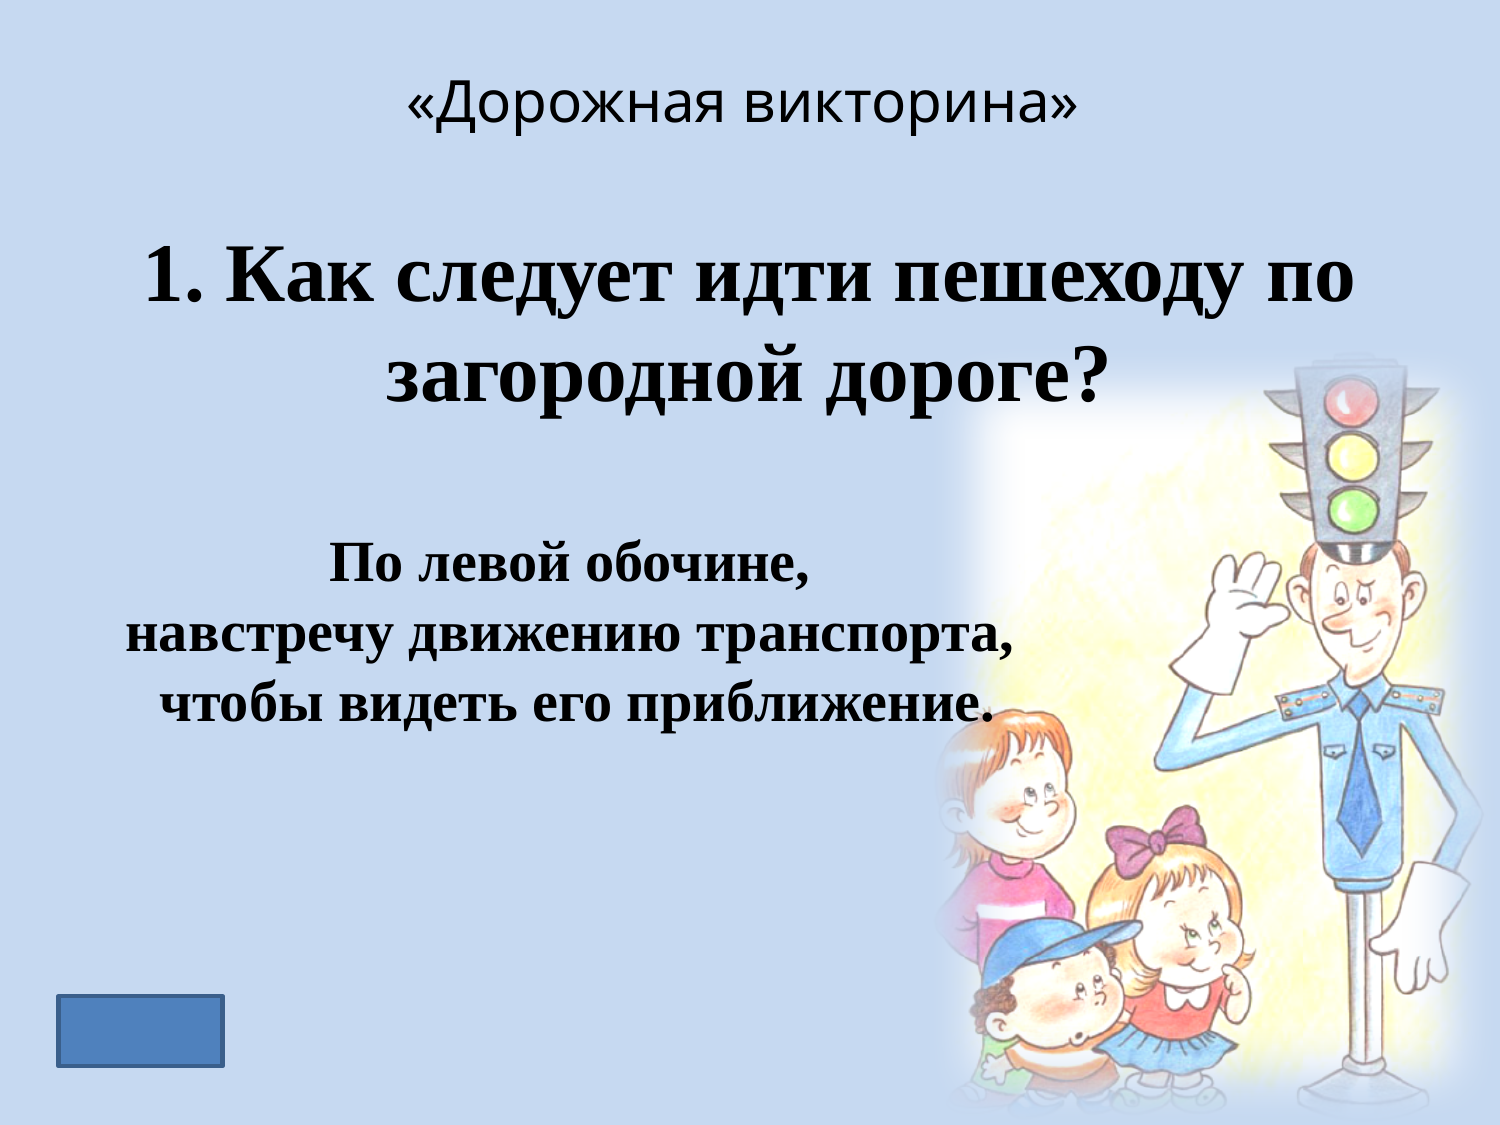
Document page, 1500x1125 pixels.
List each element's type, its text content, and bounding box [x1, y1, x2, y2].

text_box [56, 994, 225, 1068]
title «Дорожная викторина» [105, 35, 1381, 164]
text_box 1. Как следует идти пешеходу по загородной дороге? [0, 210, 1500, 426]
picture [925, 339, 1500, 1125]
text_box По левой обочине, навстречу движению транспорта, чтобы видеть его приближение. [110, 515, 920, 741]
